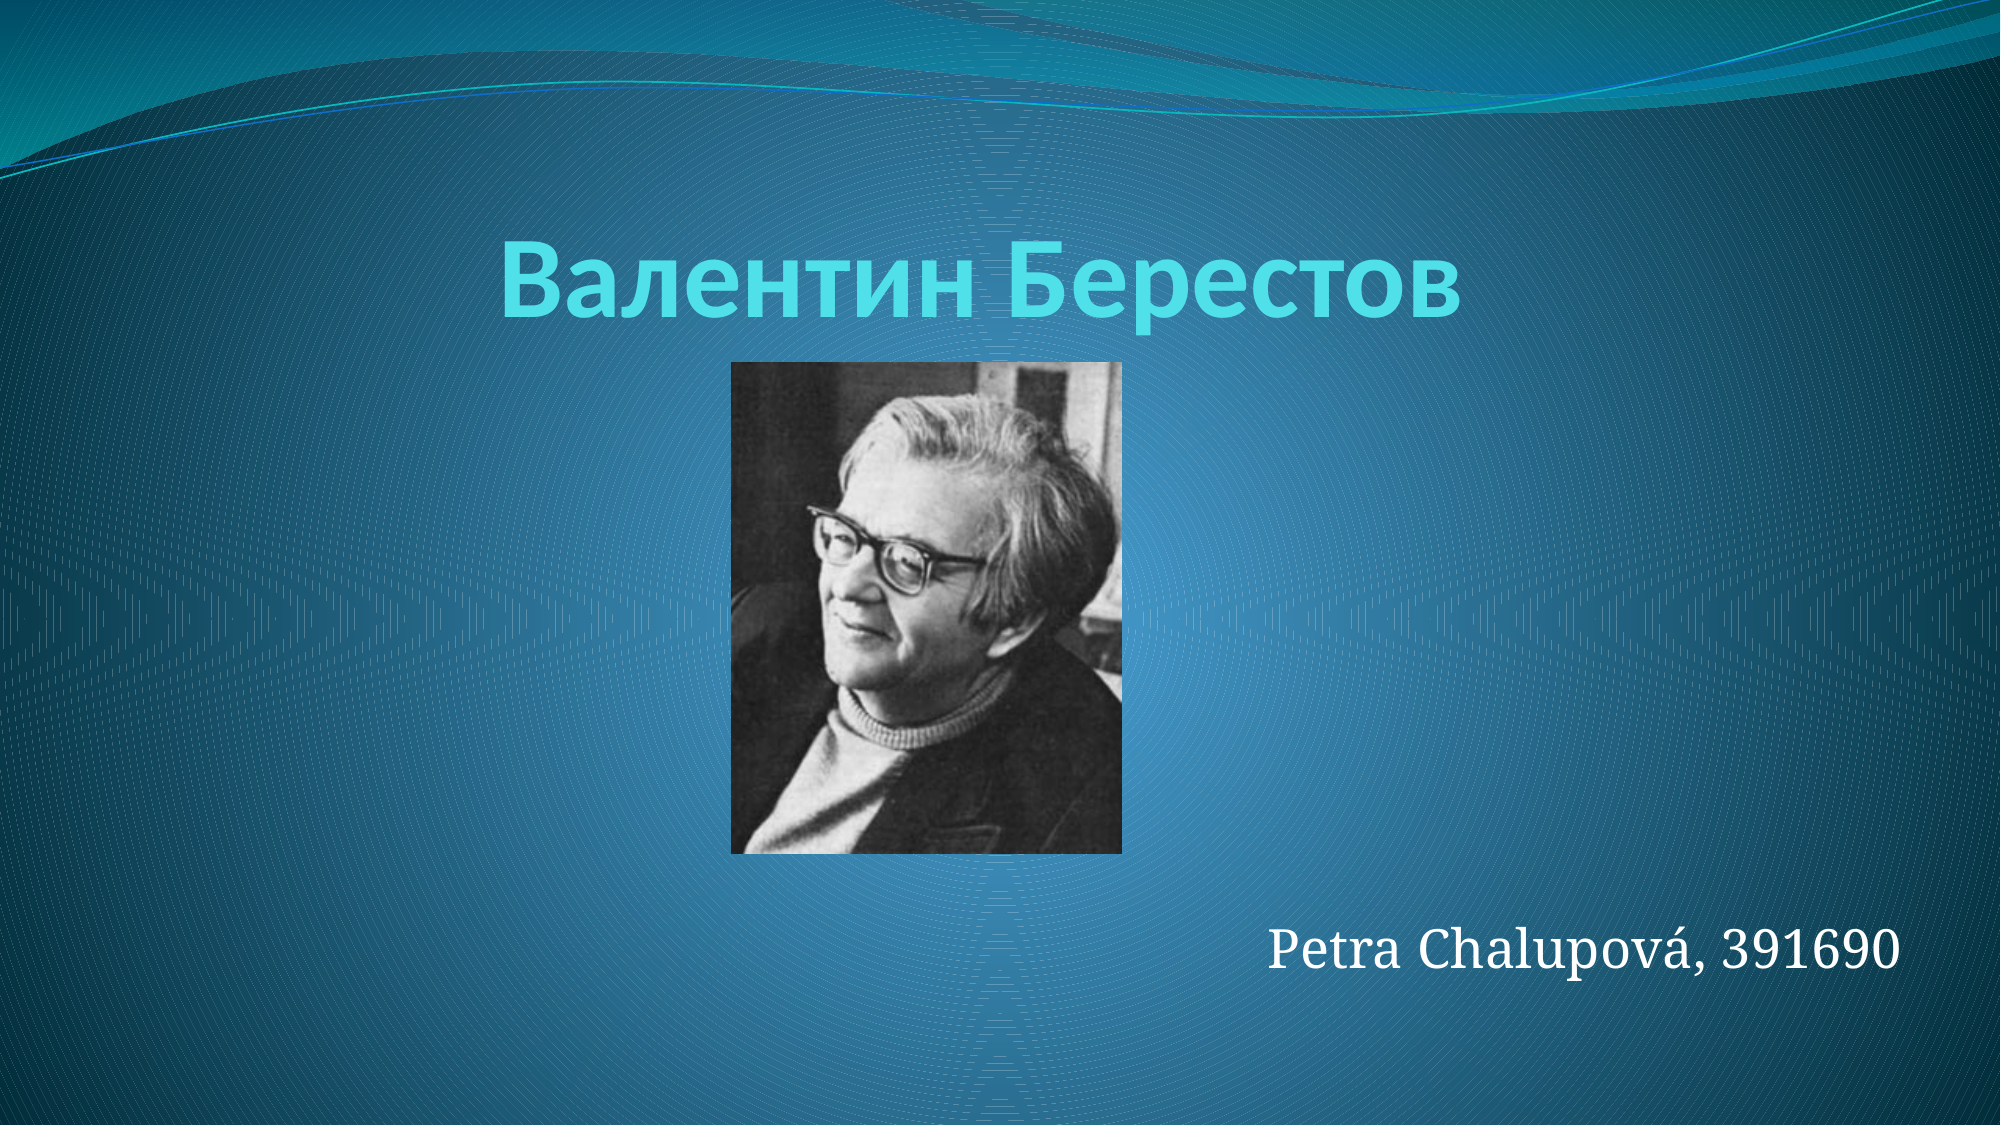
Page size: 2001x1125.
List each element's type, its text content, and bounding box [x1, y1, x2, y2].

title Валентин Берестов [98, 128, 1868, 341]
subtitle Petra Chalupová, 391690 [399, 907, 1913, 1125]
picture [730, 362, 1123, 854]
